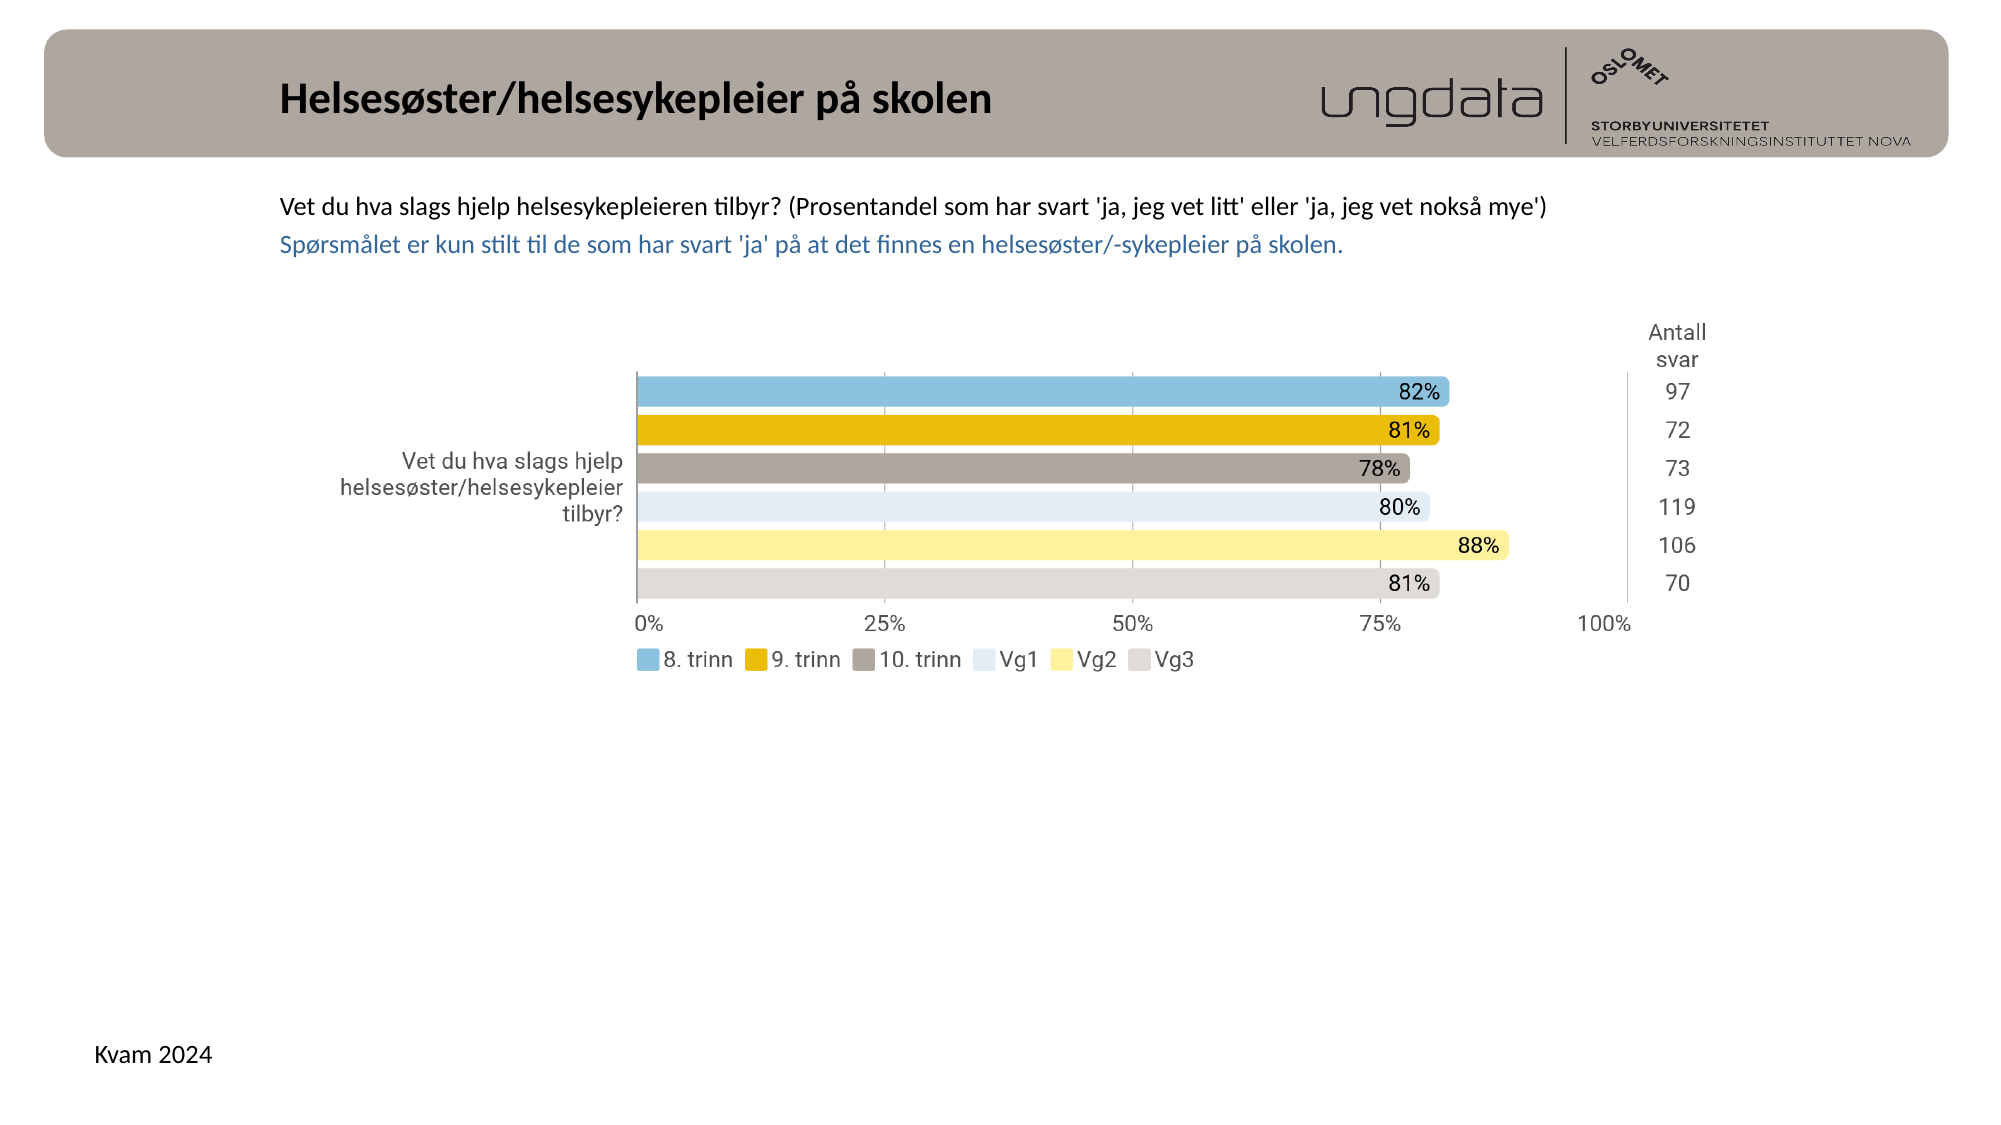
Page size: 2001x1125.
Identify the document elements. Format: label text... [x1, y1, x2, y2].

text_box Spørsmålet er kun stilt til de som har svart 'ja' på at det finnes en helsesøster/-sykepleier på skolen. [280, 226, 1711, 259]
text_box [280, 130, 1711, 181]
picture [1321, 47, 1911, 146]
text_box Vet du hva slags hjelp helsesykepleieren tilbyr? (Prosentandel som har svart 'ja, jeg vet litt' eller 'ja, jeg vet nokså mye') [280, 188, 1711, 221]
text_box Helsesøster/helsesykepleier på skolen [280, 67, 1711, 123]
picture [281, 319, 1709, 677]
